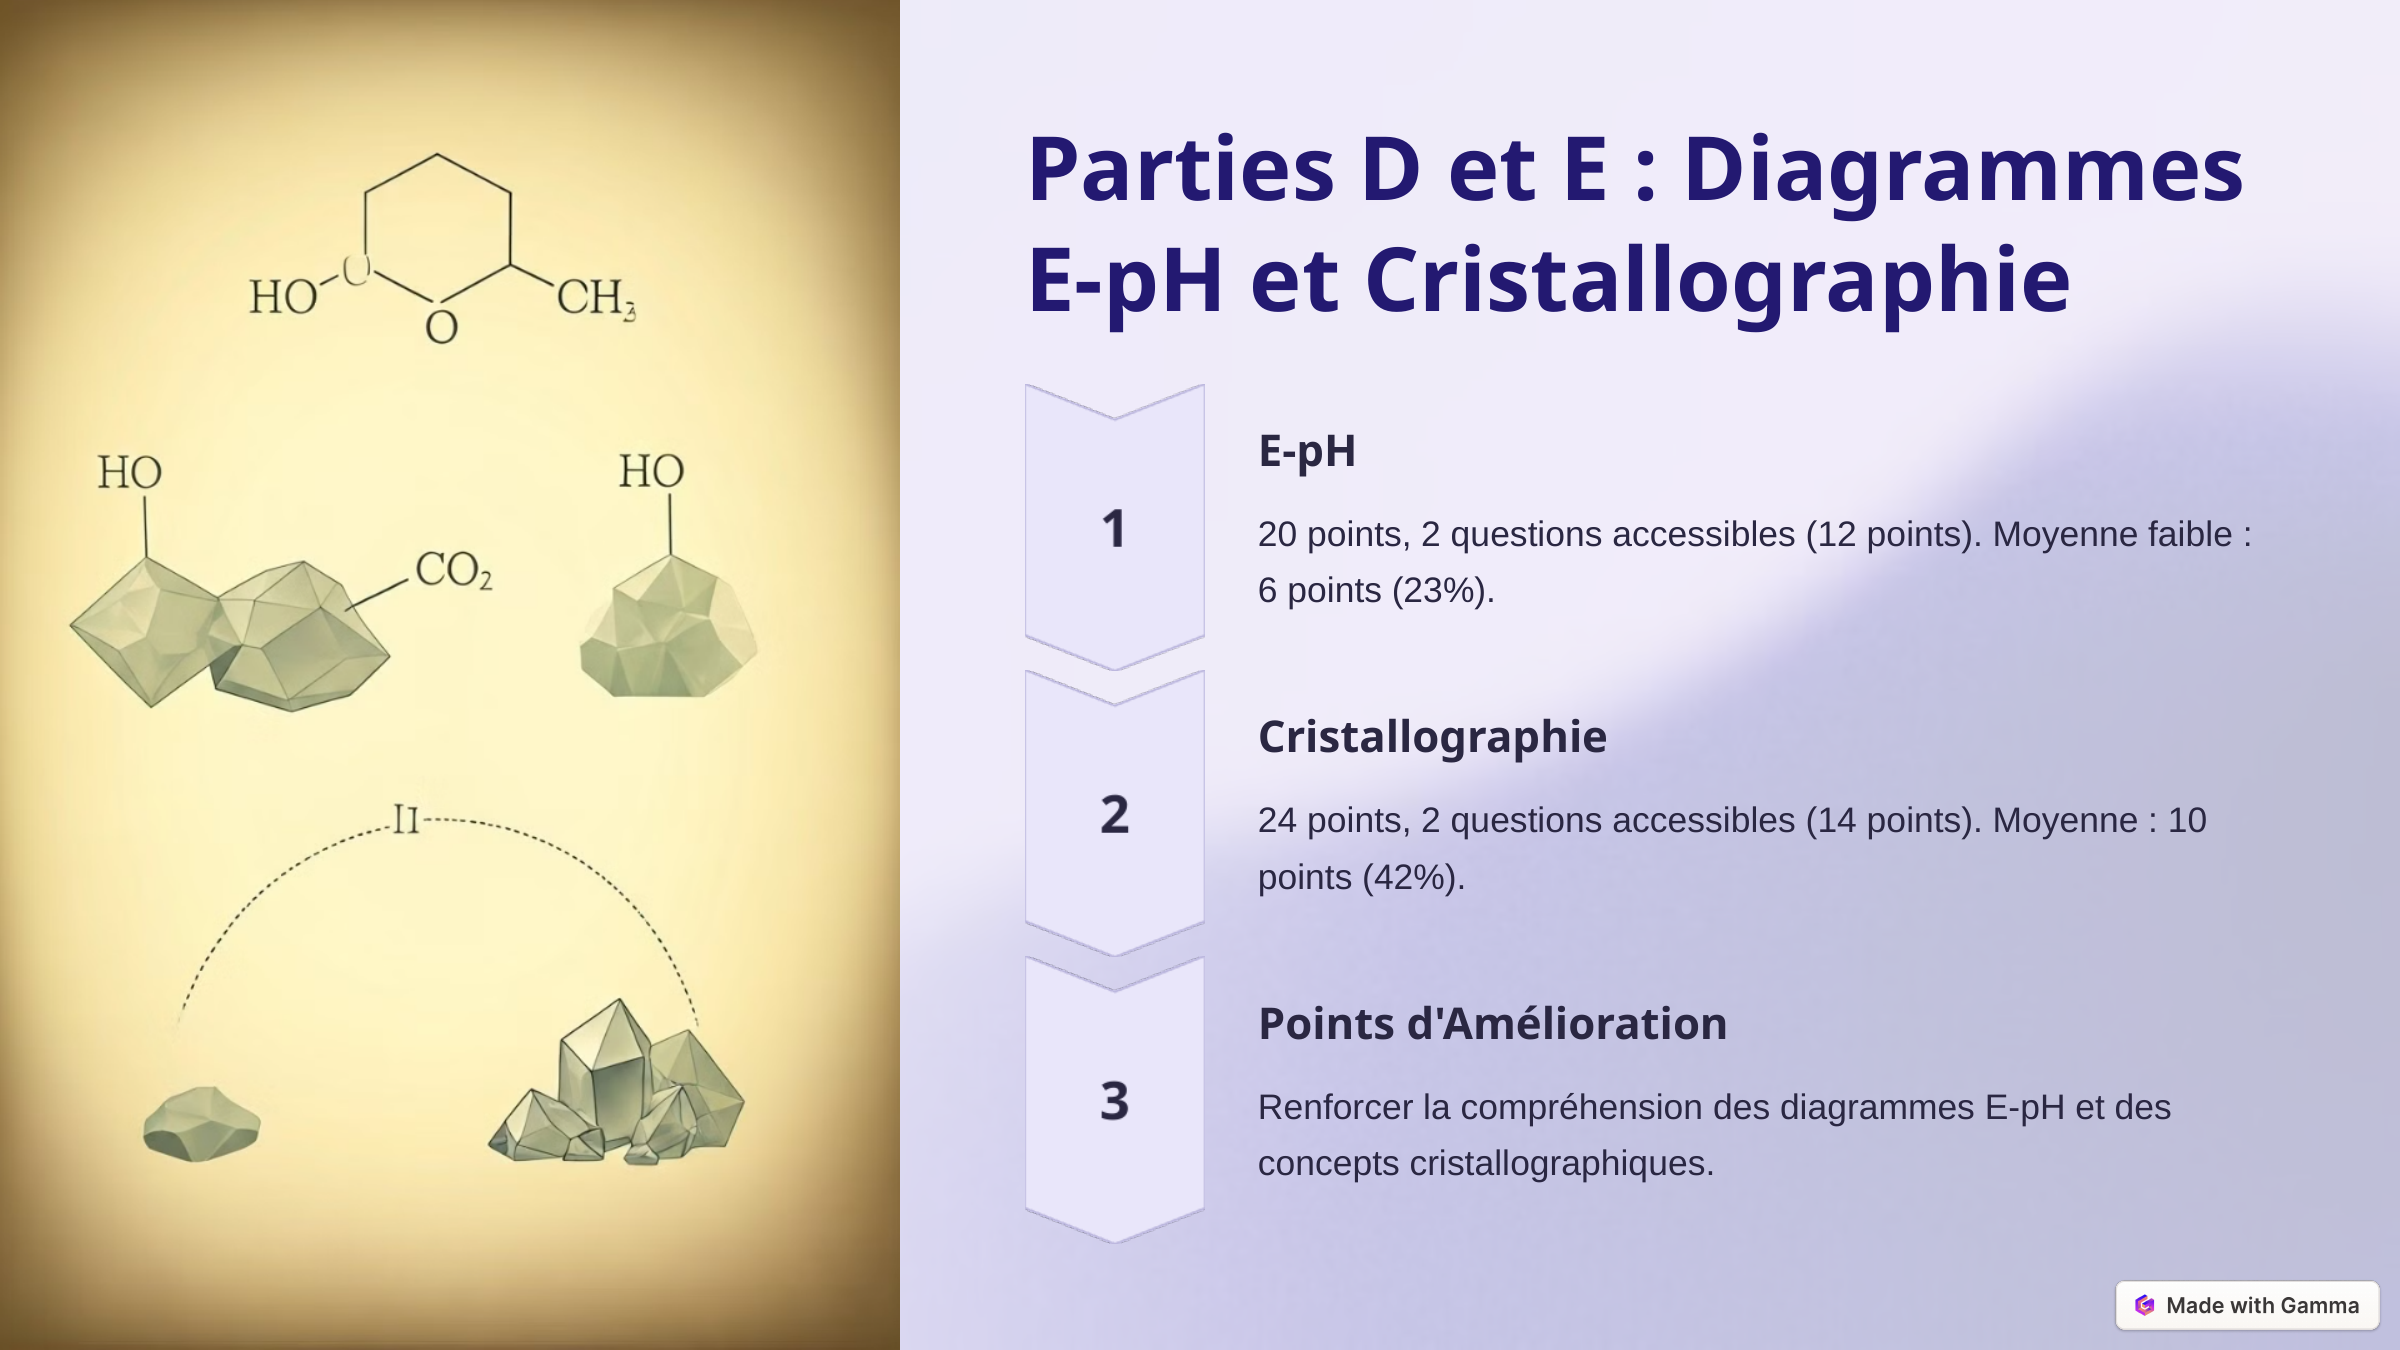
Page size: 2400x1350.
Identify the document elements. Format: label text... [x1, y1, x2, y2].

text_box 20 points, 2 questions accessibles (12 points). Moyenne faible : 6 points (23%). [1257, 497, 2275, 612]
text_box 24 points, 2 questions accessibles (14 points). Moyenne : 10 points (42%). [1257, 783, 2275, 899]
text_box Cristallographie [1257, 706, 1706, 763]
picture [0, 0, 900, 1350]
picture [2106, 1271, 2389, 1339]
text_box Renforcer la compréhension des diagrammes E-pH et des concepts cristallographiques. [1257, 1070, 2275, 1185]
text_box Parties D et E : Diagrammes E-pH et Cristallographie [1025, 106, 2275, 331]
picture [1025, 384, 1205, 1244]
text_box E-pH [1257, 419, 1706, 476]
text_box Points d'Amélioration [1257, 992, 1707, 1049]
